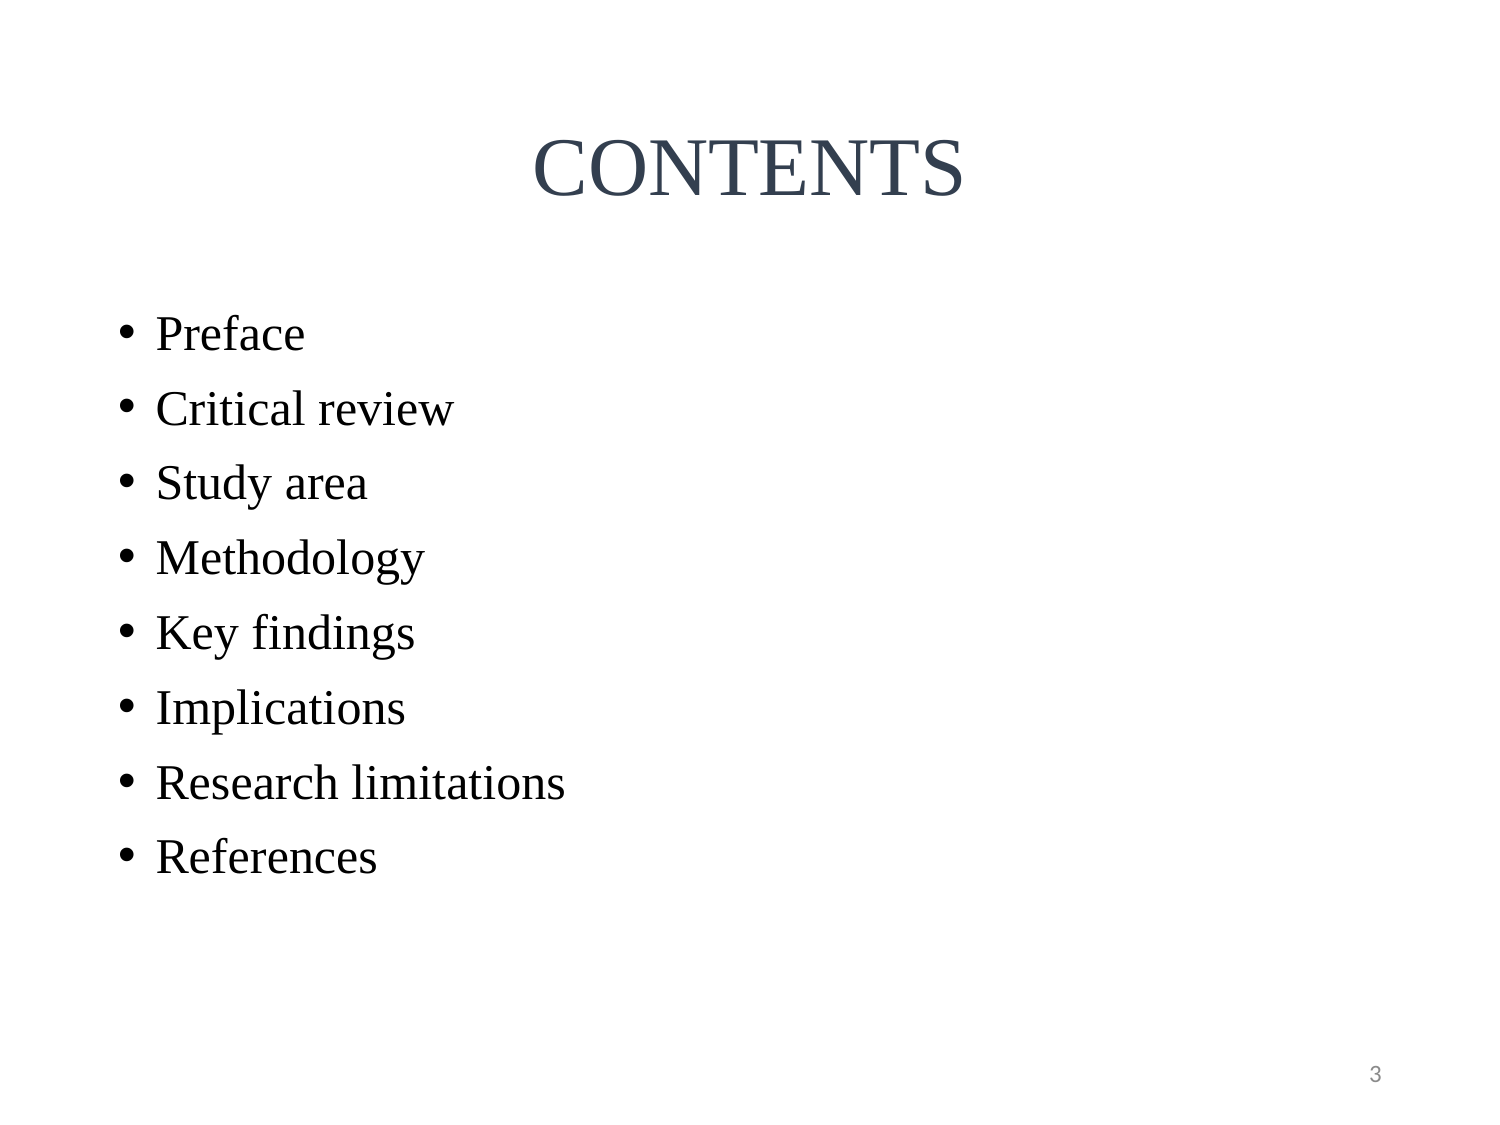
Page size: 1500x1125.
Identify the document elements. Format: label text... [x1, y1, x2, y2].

list Preface Critical review Study area Methodology Key findings Implications Research limitations References [103, 299, 1397, 1014]
title CONTENTS [103, 59, 1397, 278]
slide_number 3 [1059, 1042, 1397, 1103]
